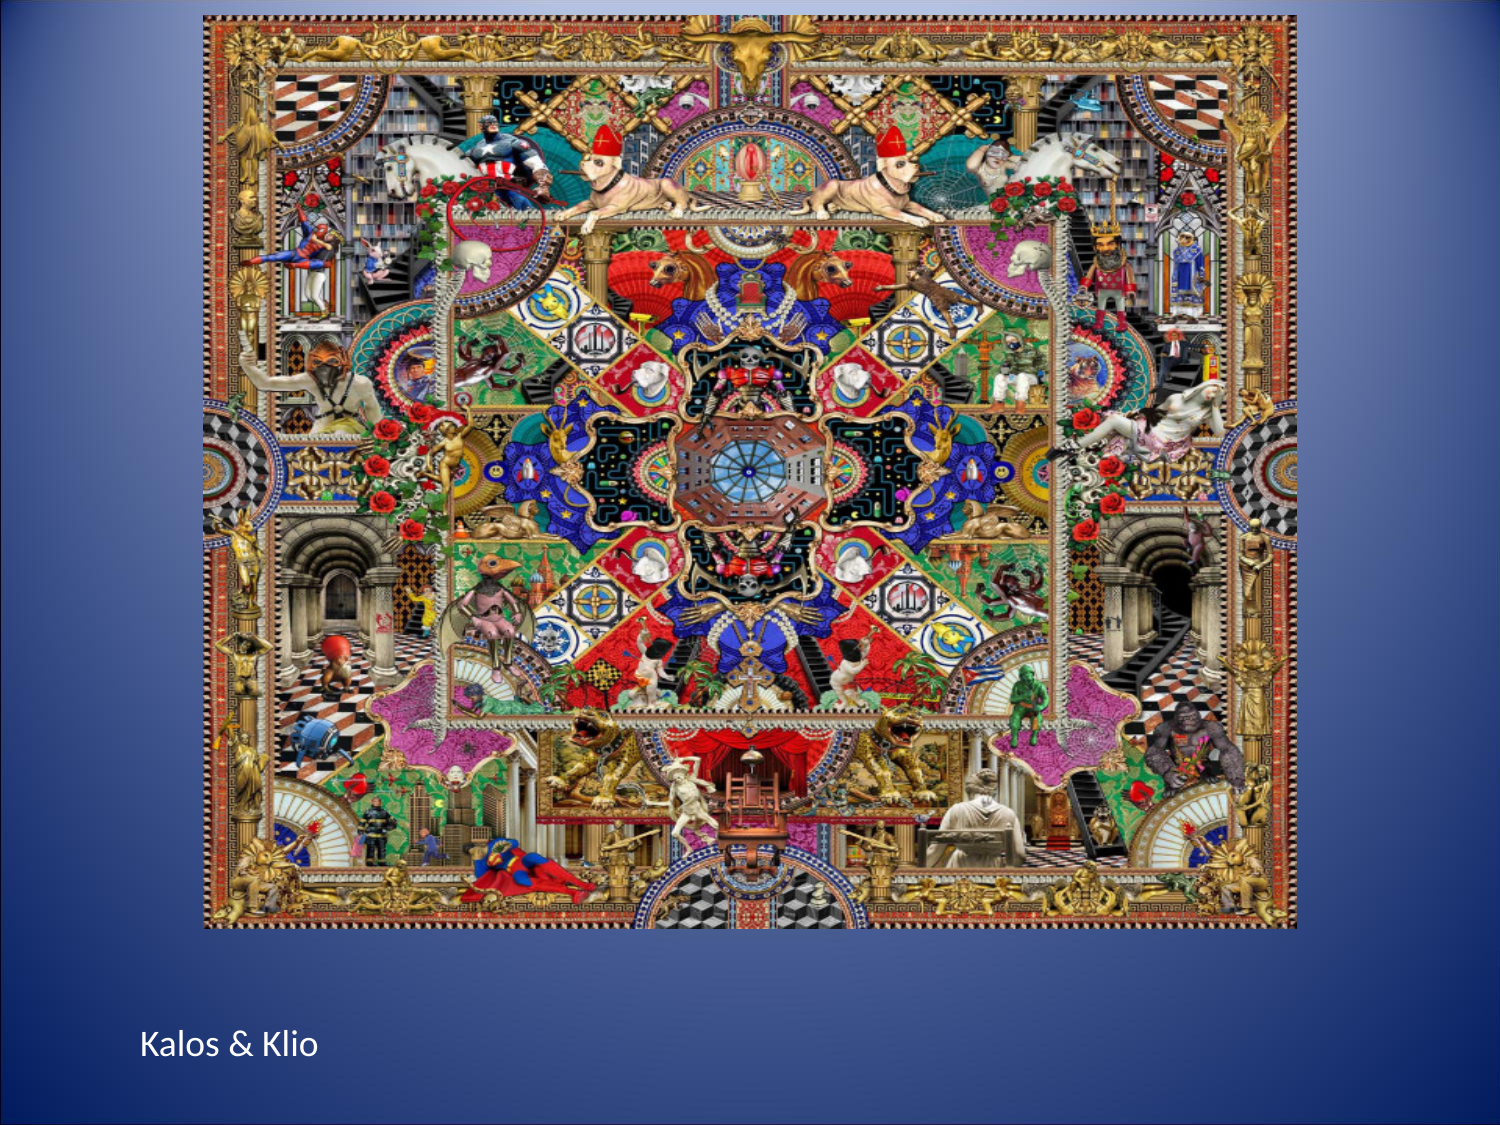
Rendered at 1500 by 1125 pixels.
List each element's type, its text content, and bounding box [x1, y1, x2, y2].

picture [0, 0, 1500, 1125]
text_box Kalos & Klio [125, 1011, 343, 1072]
